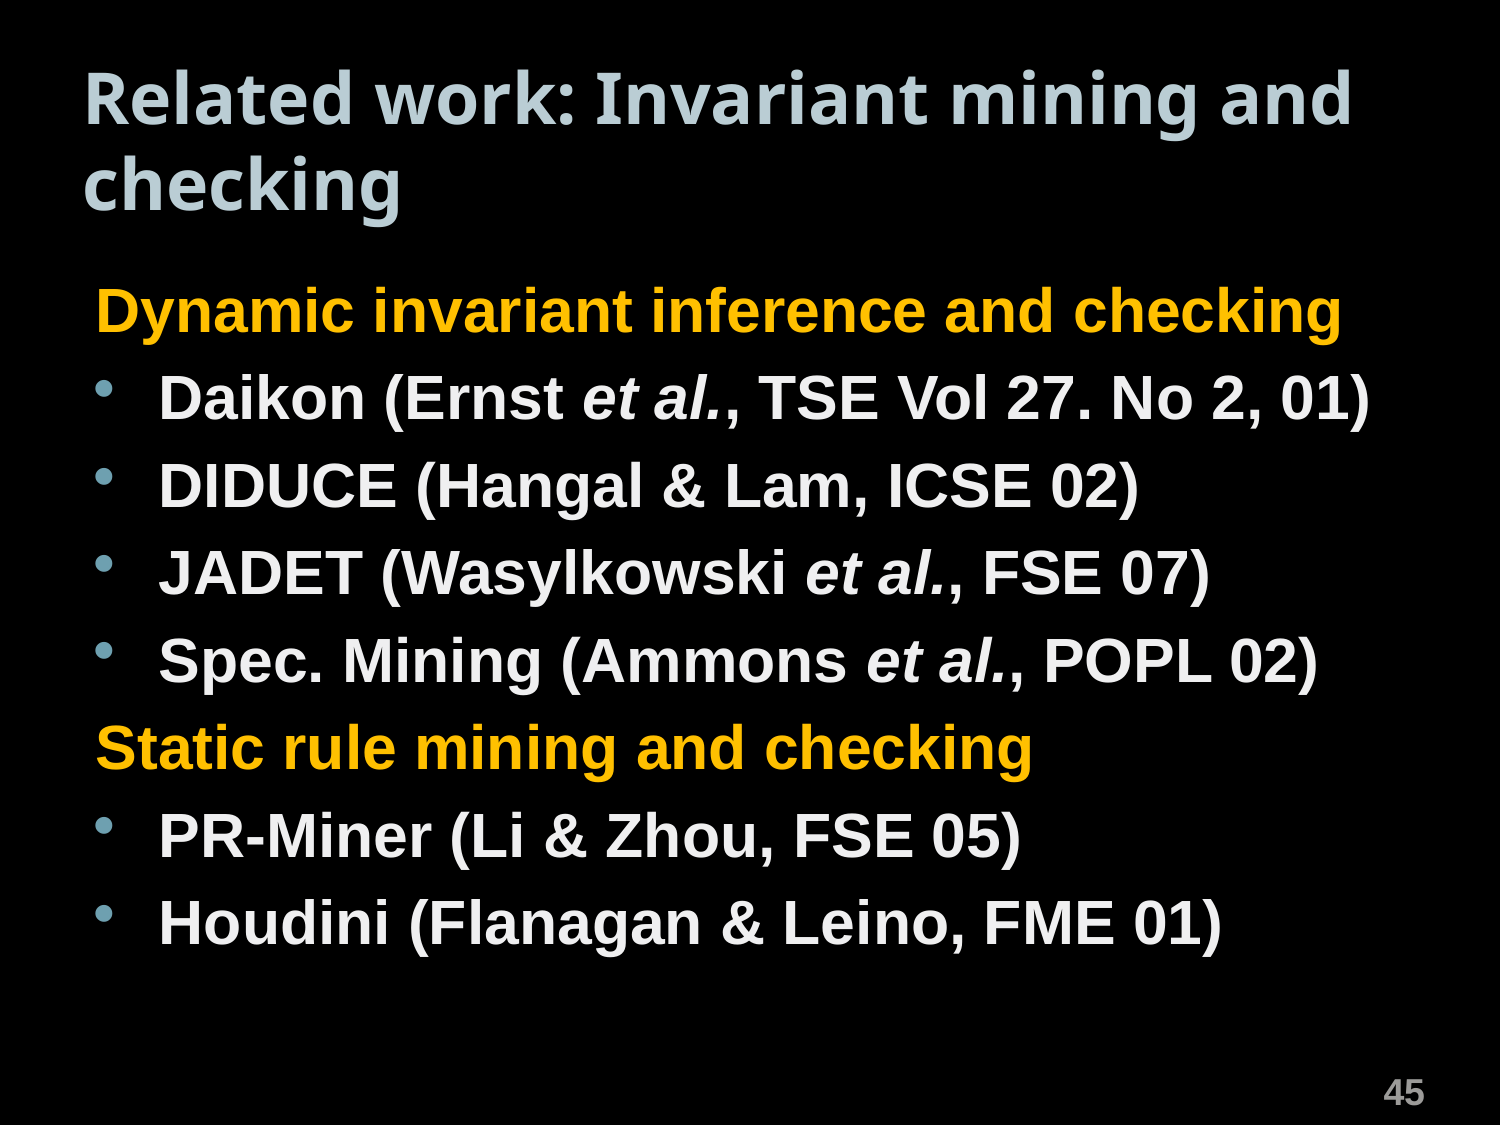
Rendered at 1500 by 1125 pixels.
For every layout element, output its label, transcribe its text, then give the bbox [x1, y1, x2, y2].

title Related work: Invariant mining and checking [75, 45, 1425, 233]
list Dynamic invariant inference and checking Daikon (Ernst et al., TSE Vol 27. No 2, 01) DIDUCE (Hangal & Lam, ICSE 02) JADET (Wasylkowski et al., FSE 07) Spec. Mining (Ammons et al., POPL 02) Static rule mining and checking PR-Miner (Li & Zhou, FSE 05) Houdini (Flanagan & Leino, FME 01) [75, 262, 1425, 1005]
slide_number 45 [1299, 1053, 1425, 1114]
